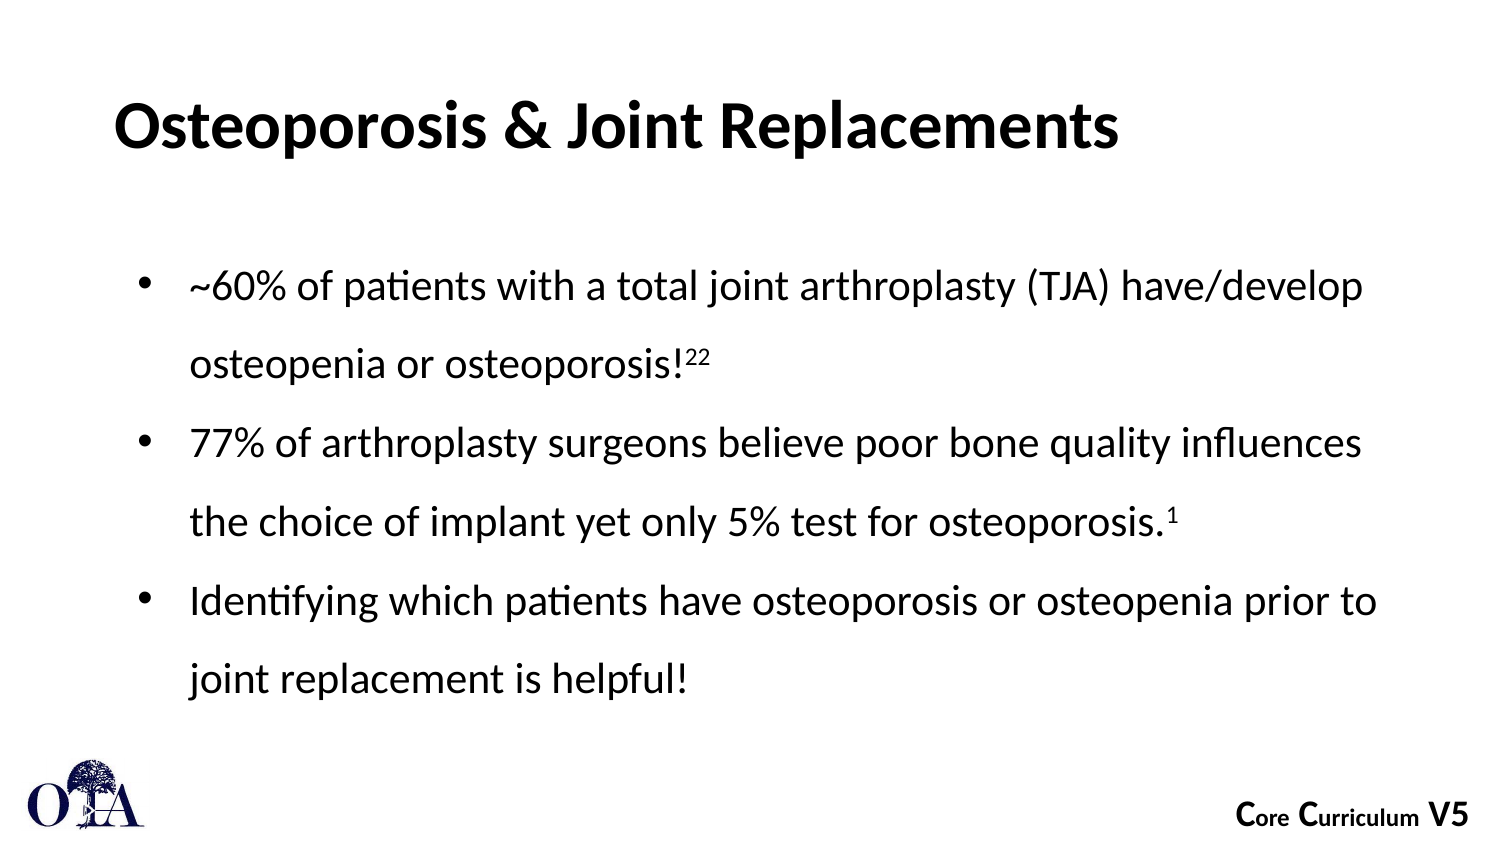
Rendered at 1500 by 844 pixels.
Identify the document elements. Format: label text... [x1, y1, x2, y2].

list ~60% of patients with a total joint arthroplasty (TJA) have/develop osteopenia or osteoporosis!22 77% of arthroplasty surgeons believe poor bone quality influences the choice of implant yet only 5% test for osteoporosis.1 Identifying which patients have osteoporosis or osteopenia prior to joint replacement is helpful! [103, 224, 1397, 760]
picture [21, 758, 150, 831]
title Osteoporosis & Joint Replacements [103, 44, 1397, 208]
